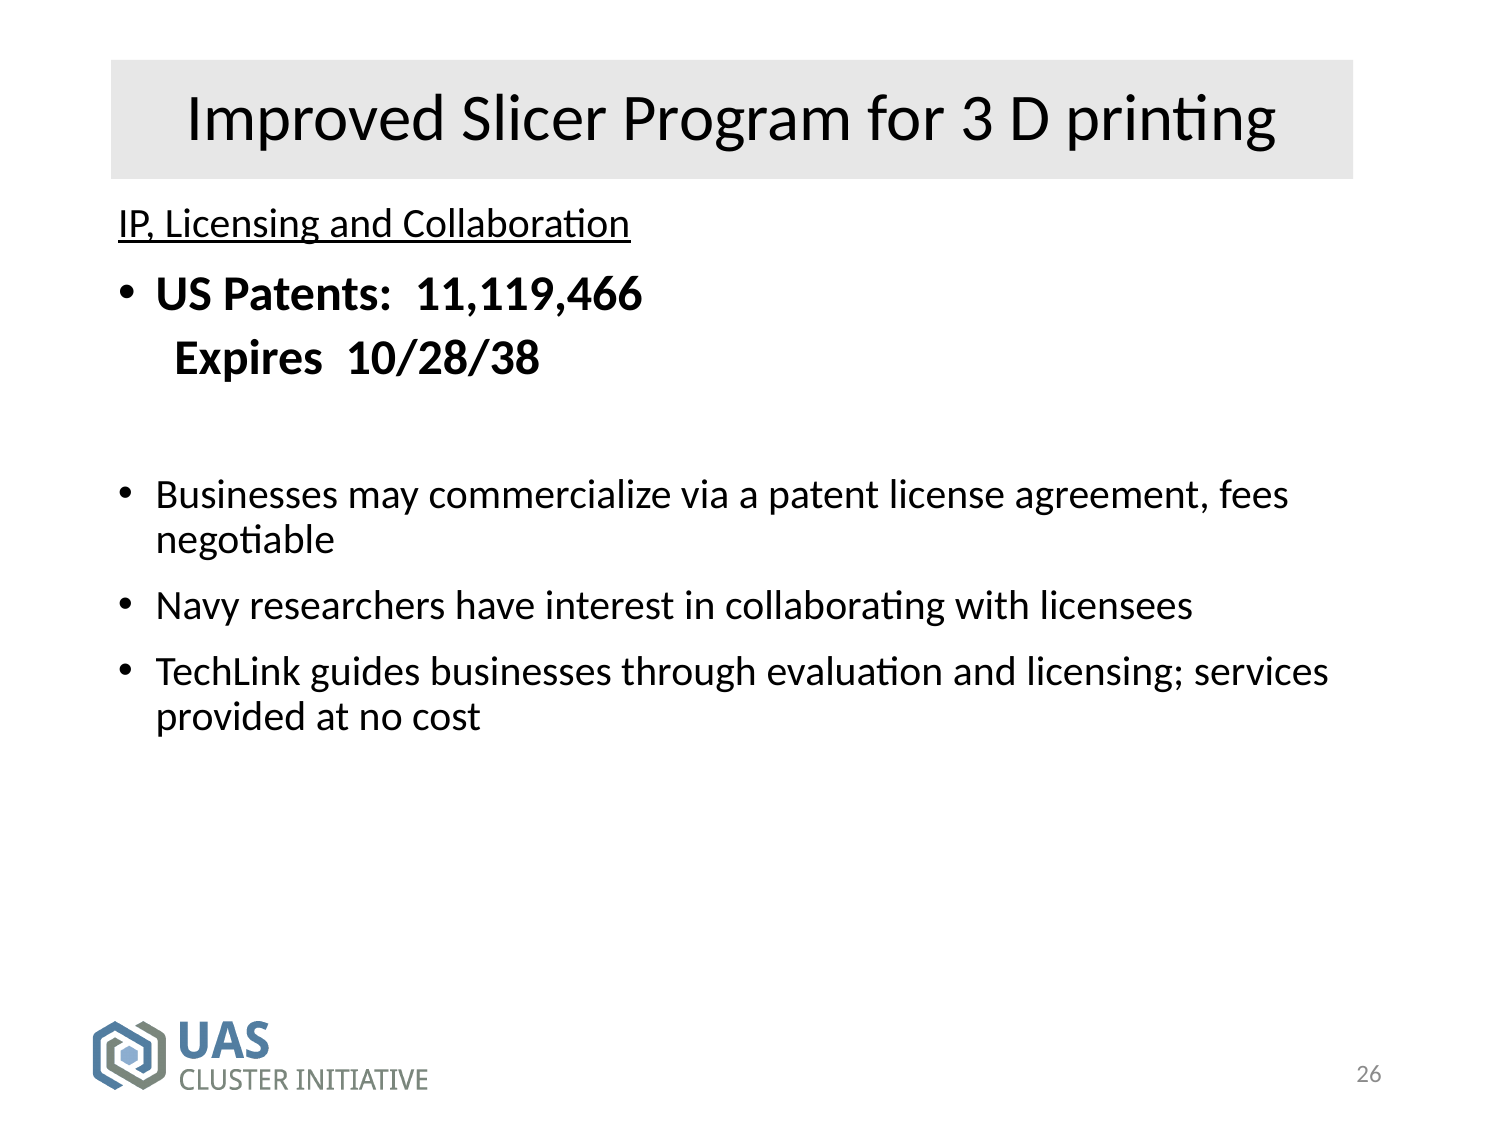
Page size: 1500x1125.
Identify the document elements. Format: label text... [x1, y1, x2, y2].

list IP, Licensing and Collaboration US Patents: 11,119,466 Expires 10/28/38 Businesses may commercialize via a patent license agreement, fees negotiable Navy researchers have interest in collaborating with licensees TechLink guides businesses through evaluation and licensing; services provided at no cost [102, 193, 1367, 1035]
slide_number 26 [1059, 1042, 1397, 1103]
title Improved Slicer Program for 3 D printing [111, 59, 1354, 179]
picture [78, 1015, 441, 1097]
